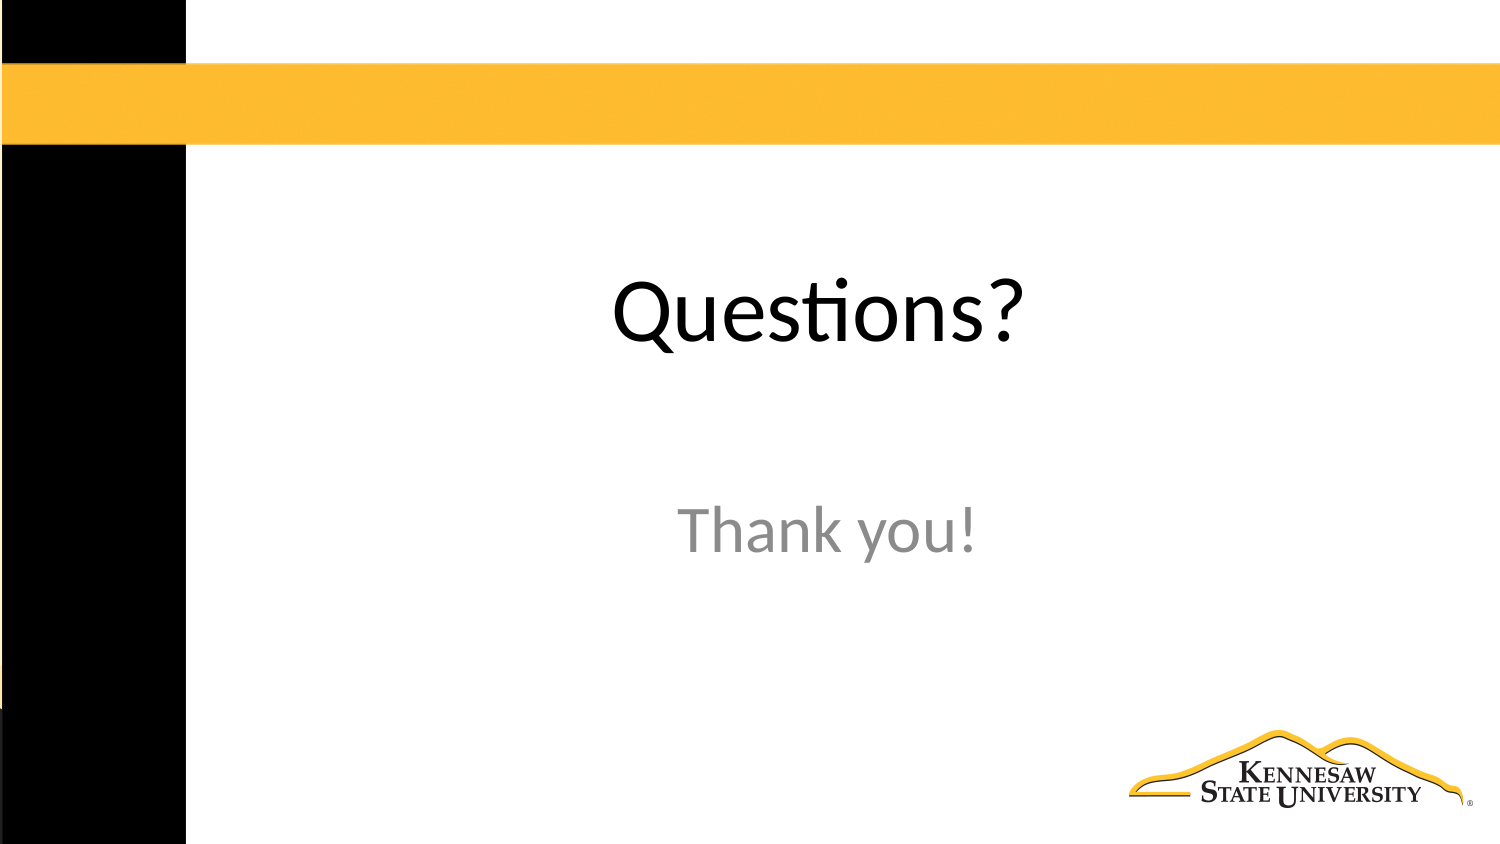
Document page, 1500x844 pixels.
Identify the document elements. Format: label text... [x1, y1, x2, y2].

picture [0, 0, 1500, 844]
subtitle Thank you! [303, 478, 1354, 694]
title Questions? [182, 213, 1458, 395]
